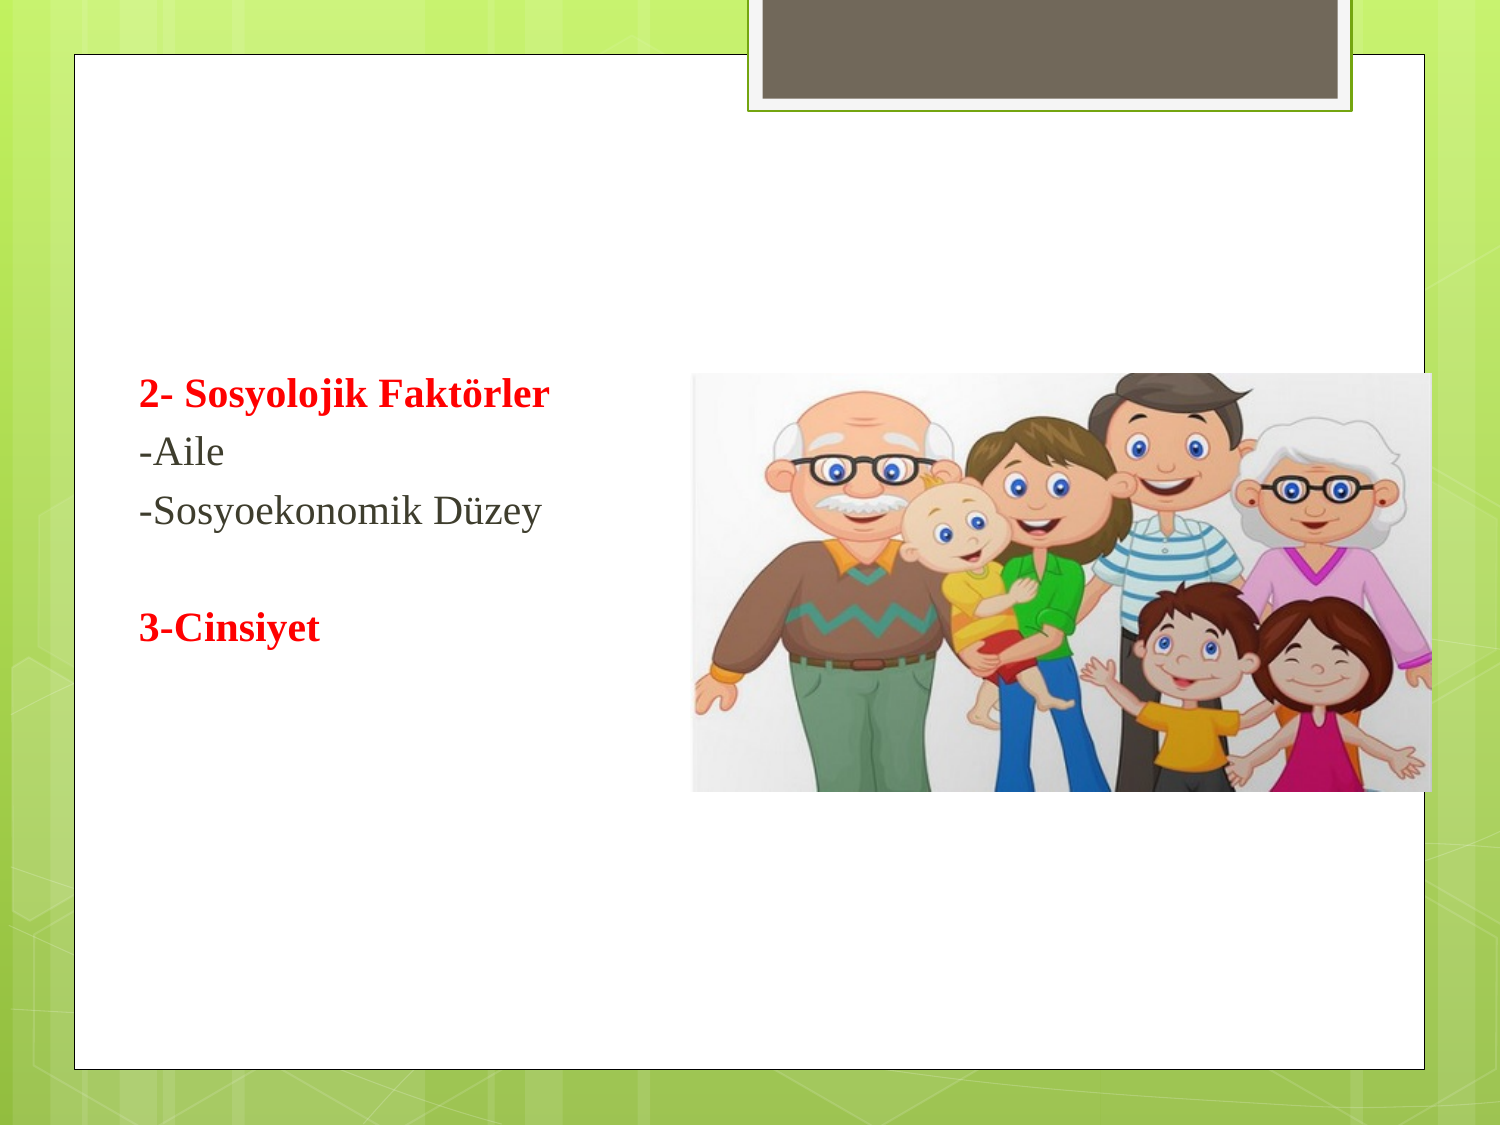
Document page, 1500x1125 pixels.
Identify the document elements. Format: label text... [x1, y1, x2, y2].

list 2- Sosyolojik Faktörler -Aile -Sosyoekonomik Düzey 3-Cinsiyet [123, 219, 1447, 922]
picture [690, 373, 1432, 792]
